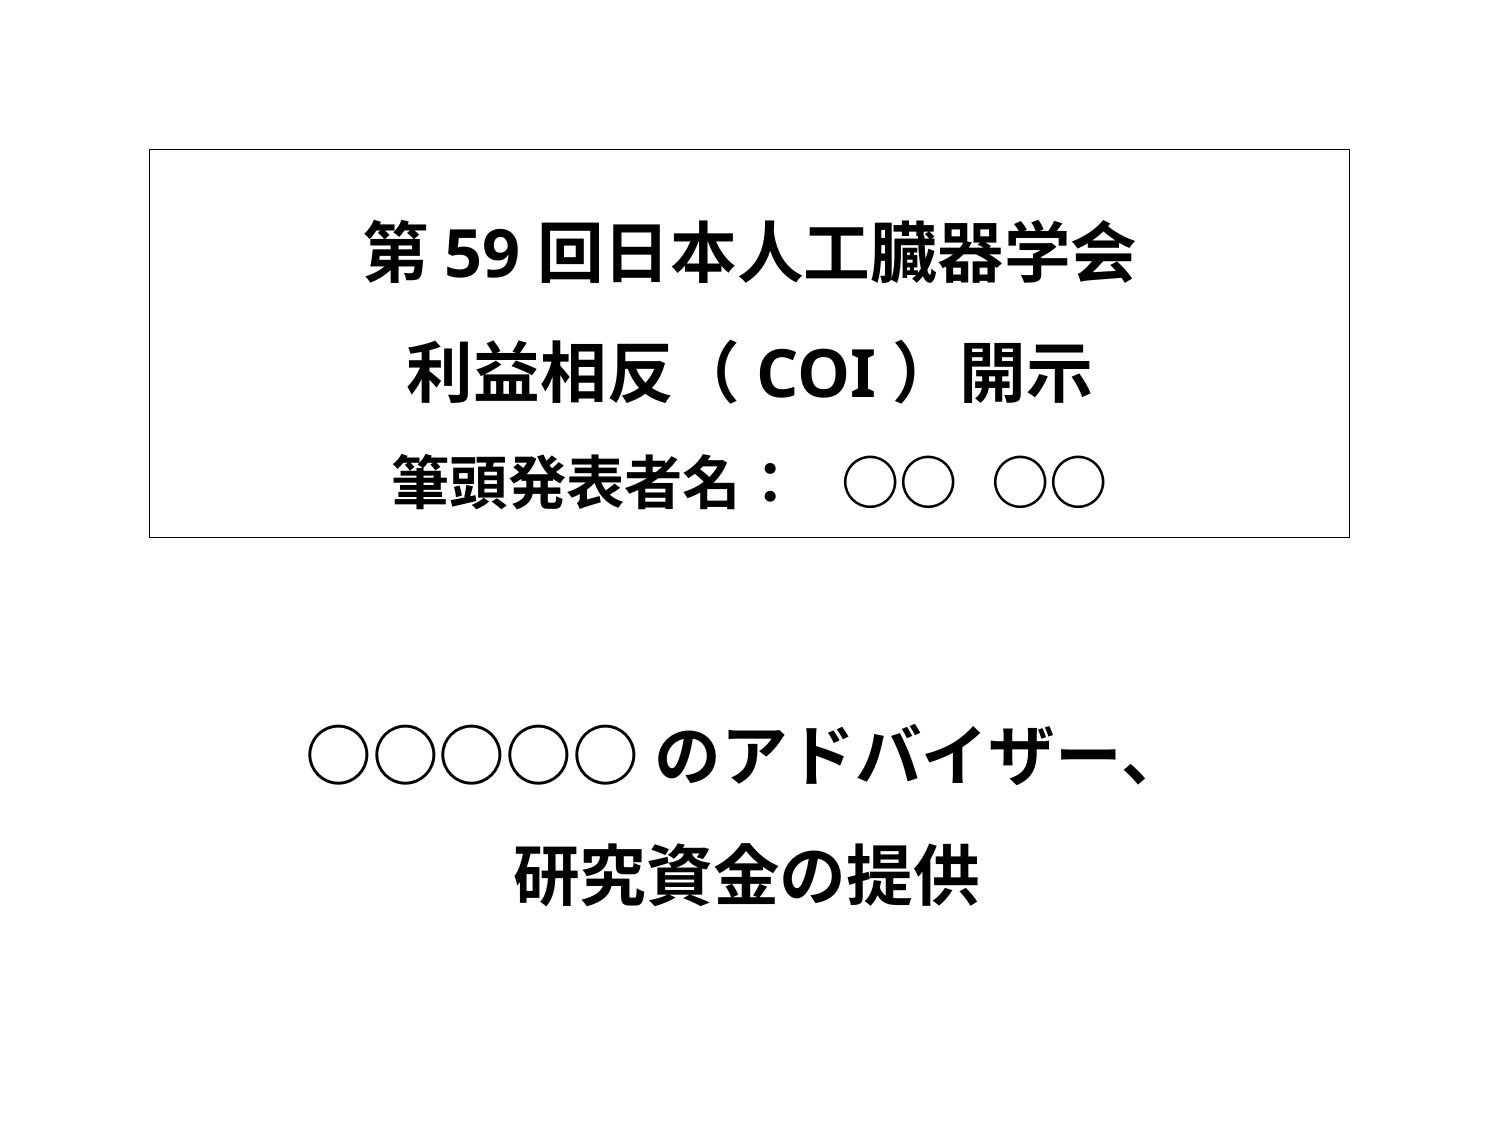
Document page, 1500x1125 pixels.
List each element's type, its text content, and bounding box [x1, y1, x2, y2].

text_box 第59回日本人工臓器学会 利益相反（COI）開示 筆頭発表者名： ○○ ○○ [149, 149, 1350, 538]
text_box ○○○○○のアドバイザー、 研究資金の提供 [146, 599, 1347, 988]
